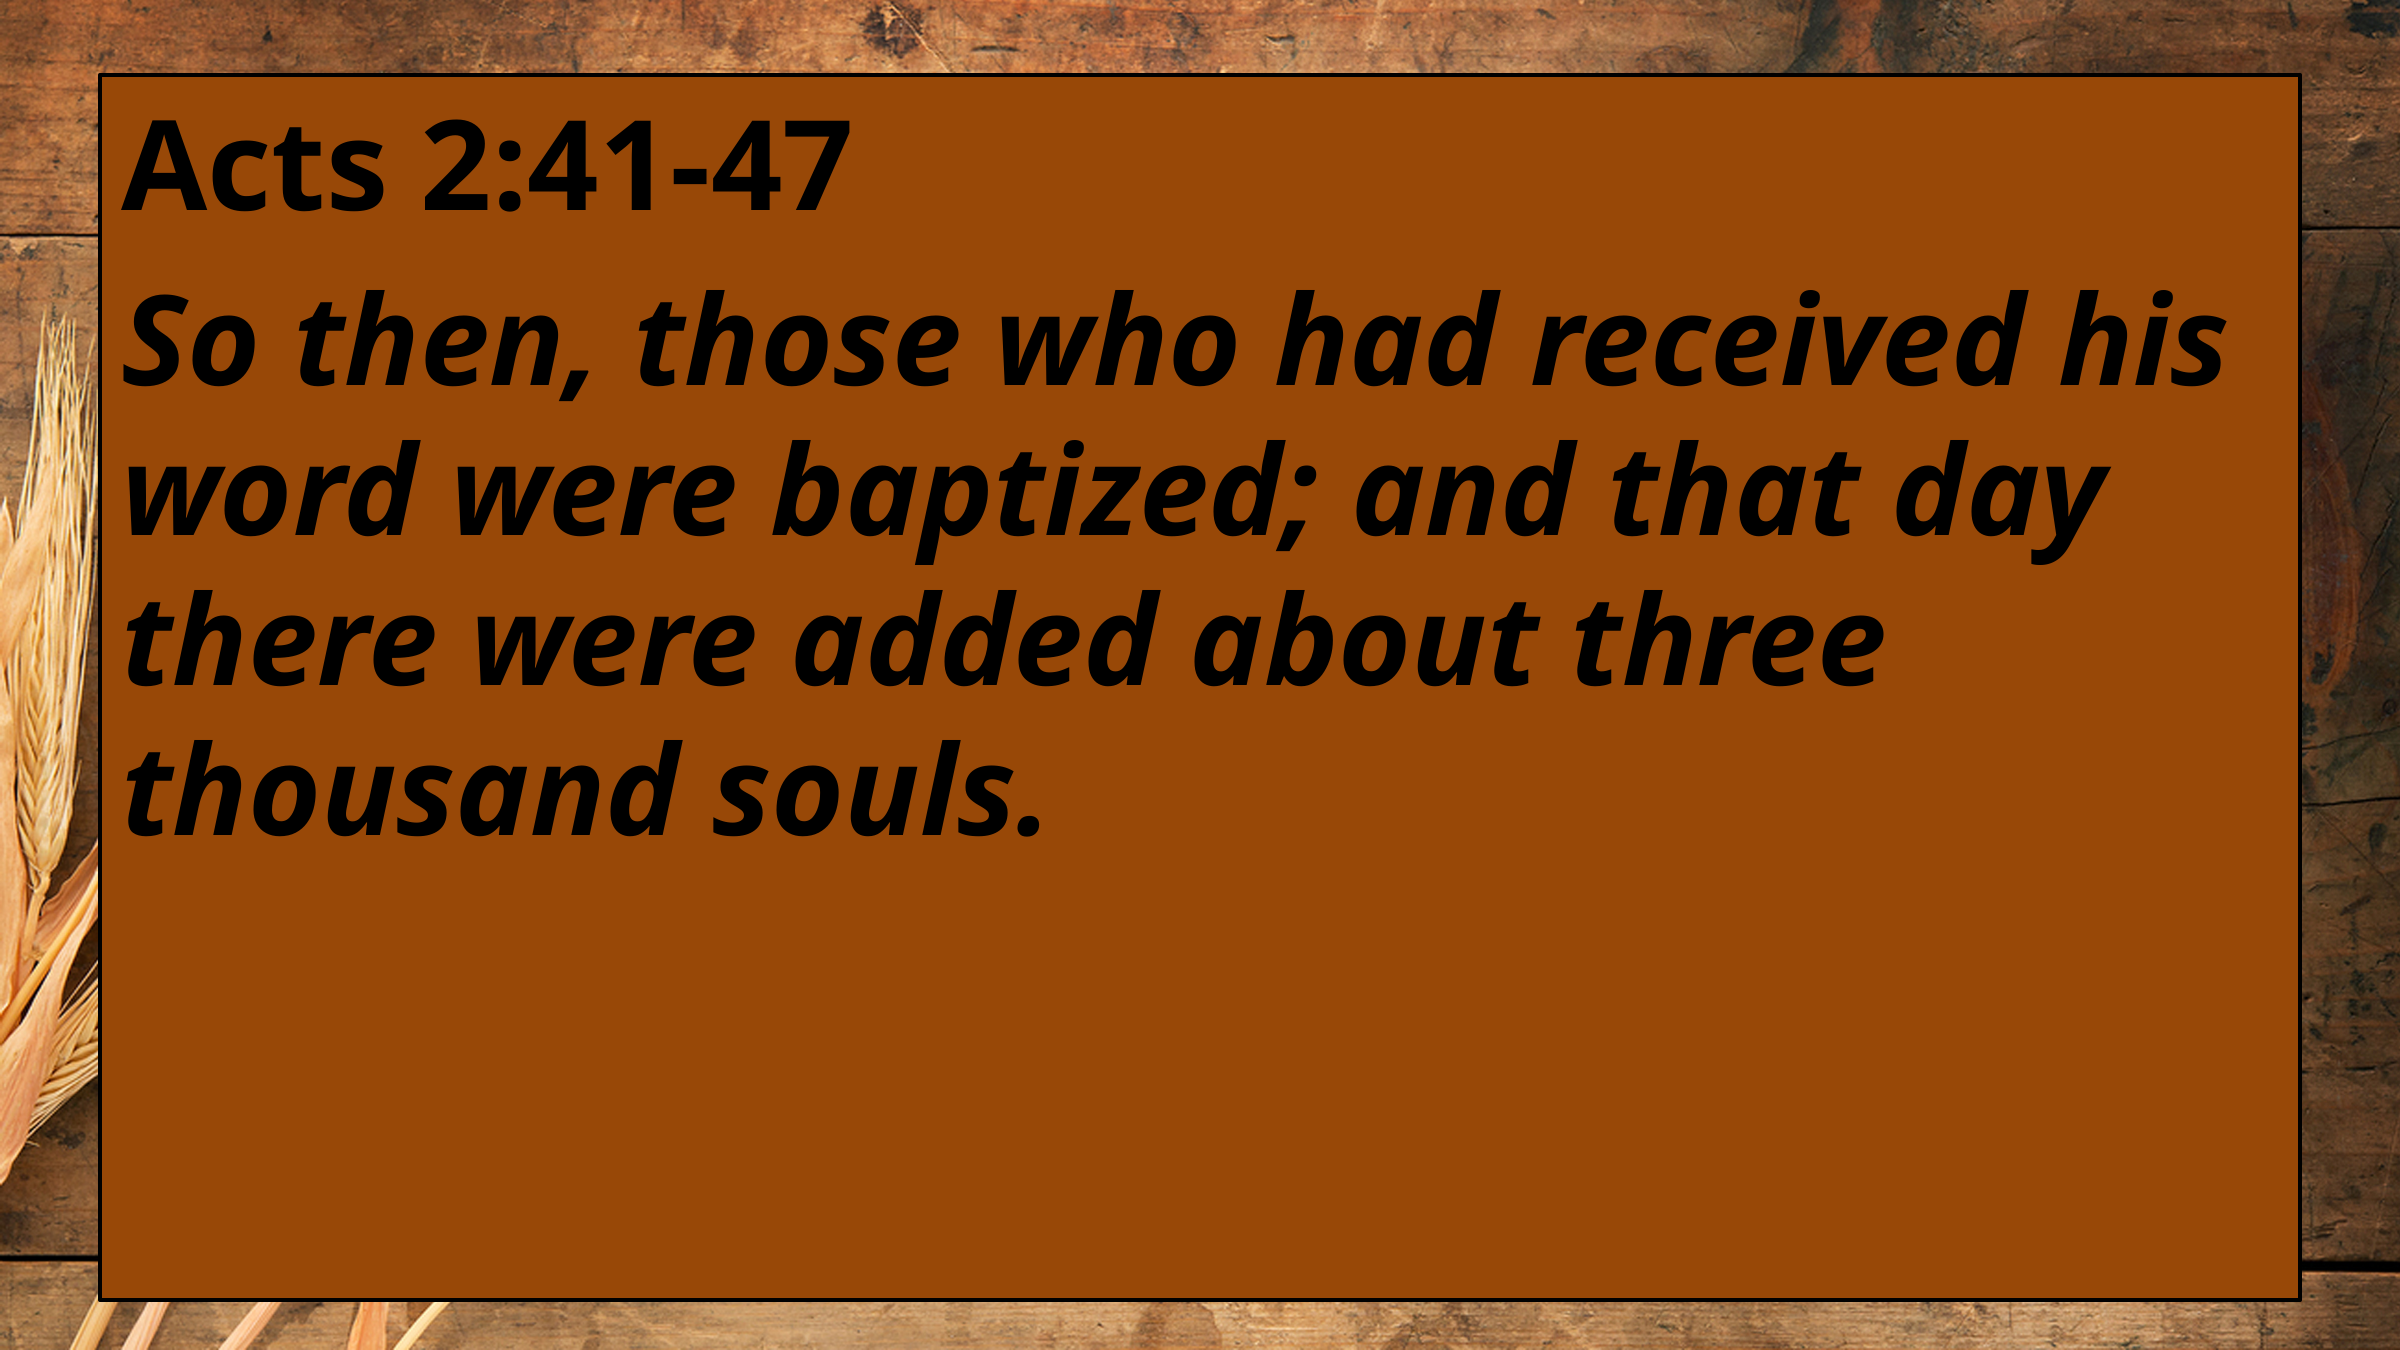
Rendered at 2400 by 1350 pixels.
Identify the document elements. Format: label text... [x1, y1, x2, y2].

picture [0, 0, 2400, 1350]
list Acts 2:41-47 So then, those who had received his word were baptized; and that day there were added about three thousand souls. [99, 75, 2300, 1300]
